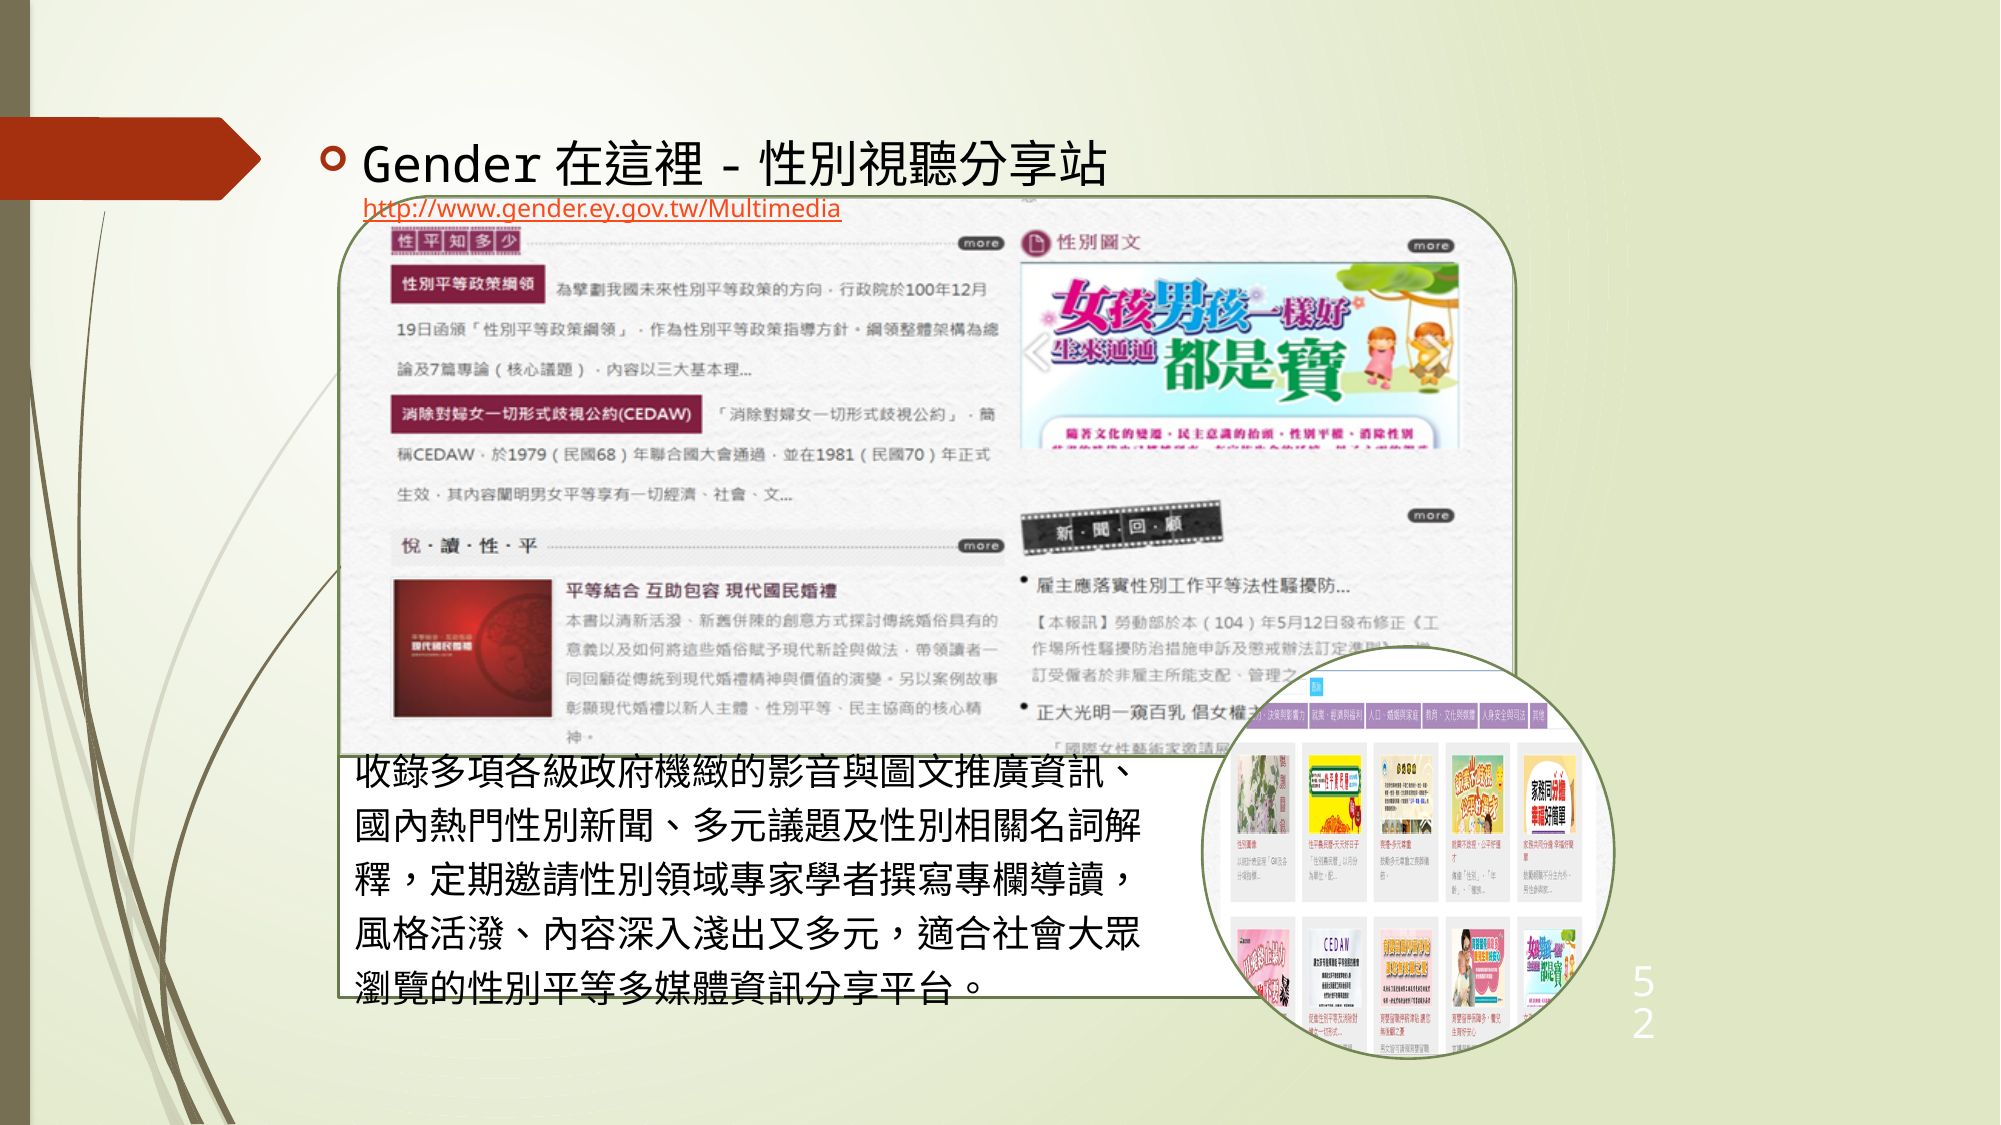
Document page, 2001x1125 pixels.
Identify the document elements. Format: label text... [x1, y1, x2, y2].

slide_number 52 [1618, 940, 1703, 1026]
text_box Gender在這裡-性別視聽分享站http://www.gender.ey.gov.tw/Multimedia [303, 125, 1567, 197]
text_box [338, 195, 1615, 1059]
